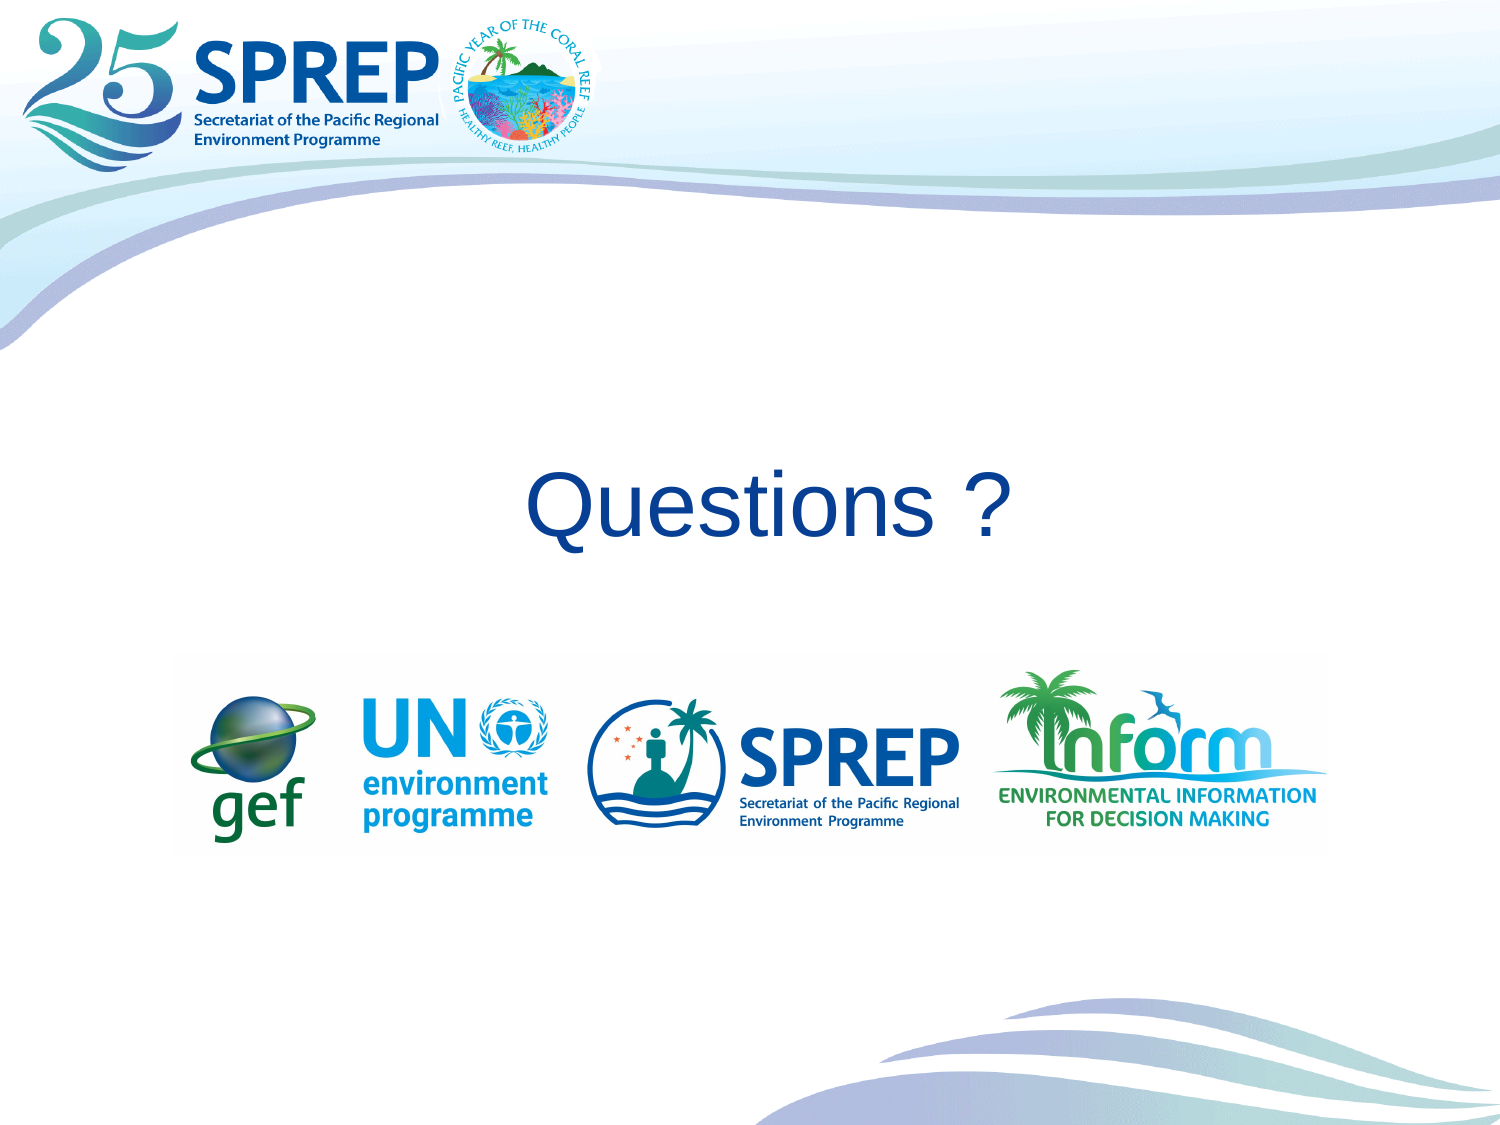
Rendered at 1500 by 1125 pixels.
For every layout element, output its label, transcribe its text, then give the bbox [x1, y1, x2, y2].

title Questions ? [498, 397, 1040, 602]
picture [0, 0, 1500, 1125]
